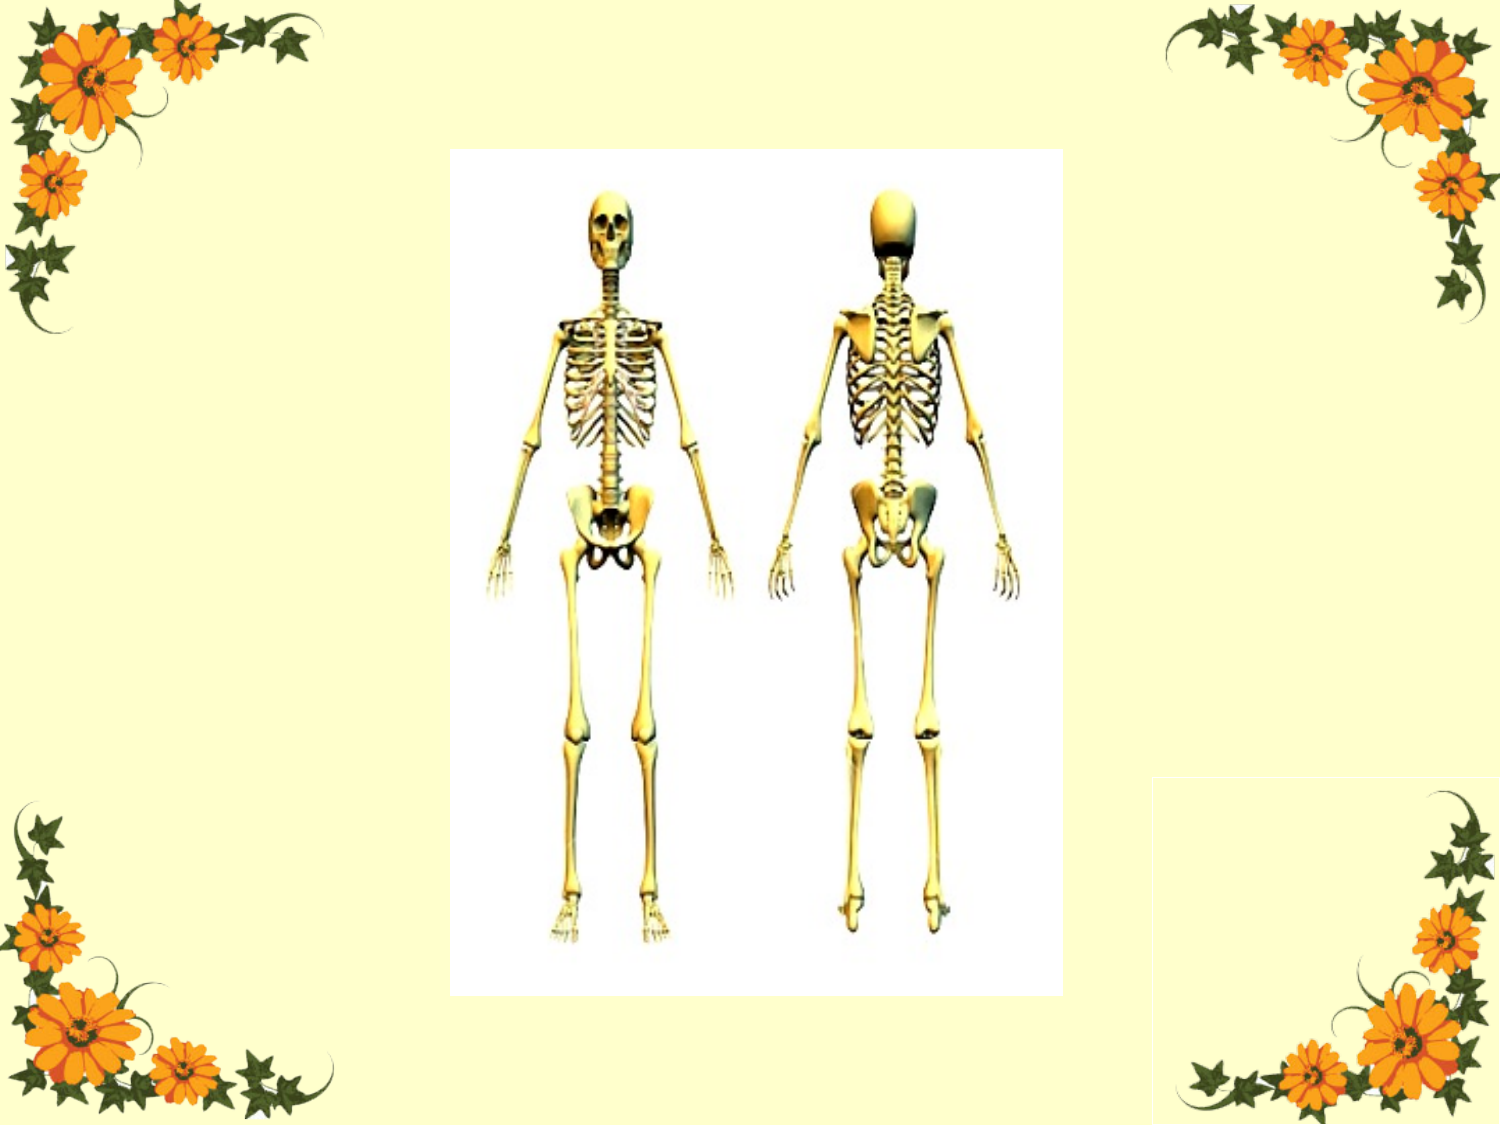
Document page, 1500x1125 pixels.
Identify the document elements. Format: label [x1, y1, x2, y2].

picture [1151, 776, 1500, 1125]
picture [1151, 0, 1500, 349]
picture [0, 0, 349, 349]
picture [449, 149, 1063, 997]
picture [0, 776, 349, 1125]
